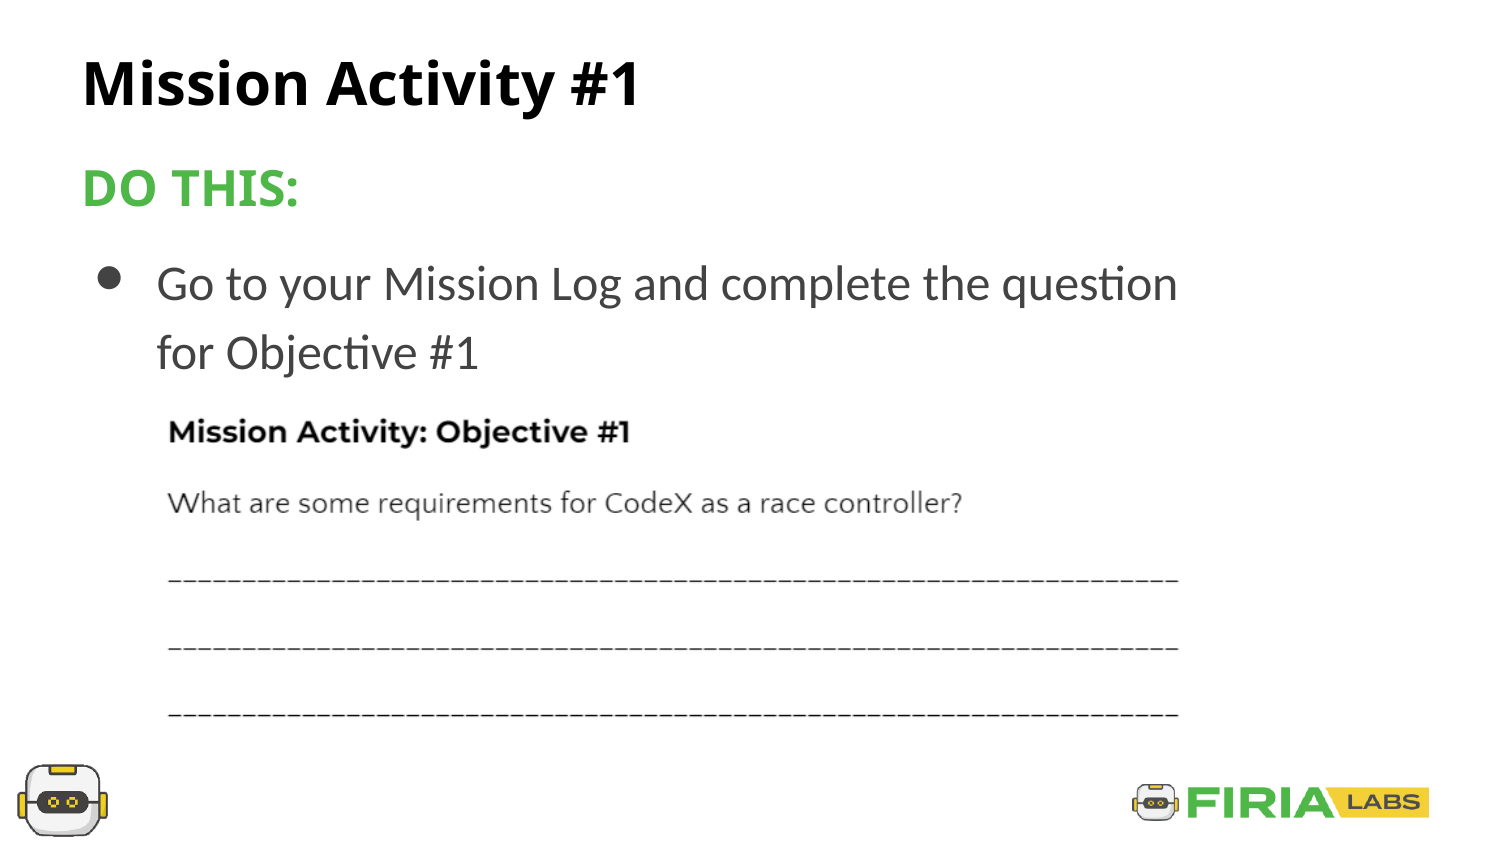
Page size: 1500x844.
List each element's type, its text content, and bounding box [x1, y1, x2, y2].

list DO THIS: Go to your Mission Log and complete the question for Objective #1 [66, 132, 1238, 468]
picture [1121, 777, 1436, 826]
picture [17, 764, 108, 837]
title Mission Activity #1 [66, 30, 1449, 133]
picture [152, 405, 1198, 733]
